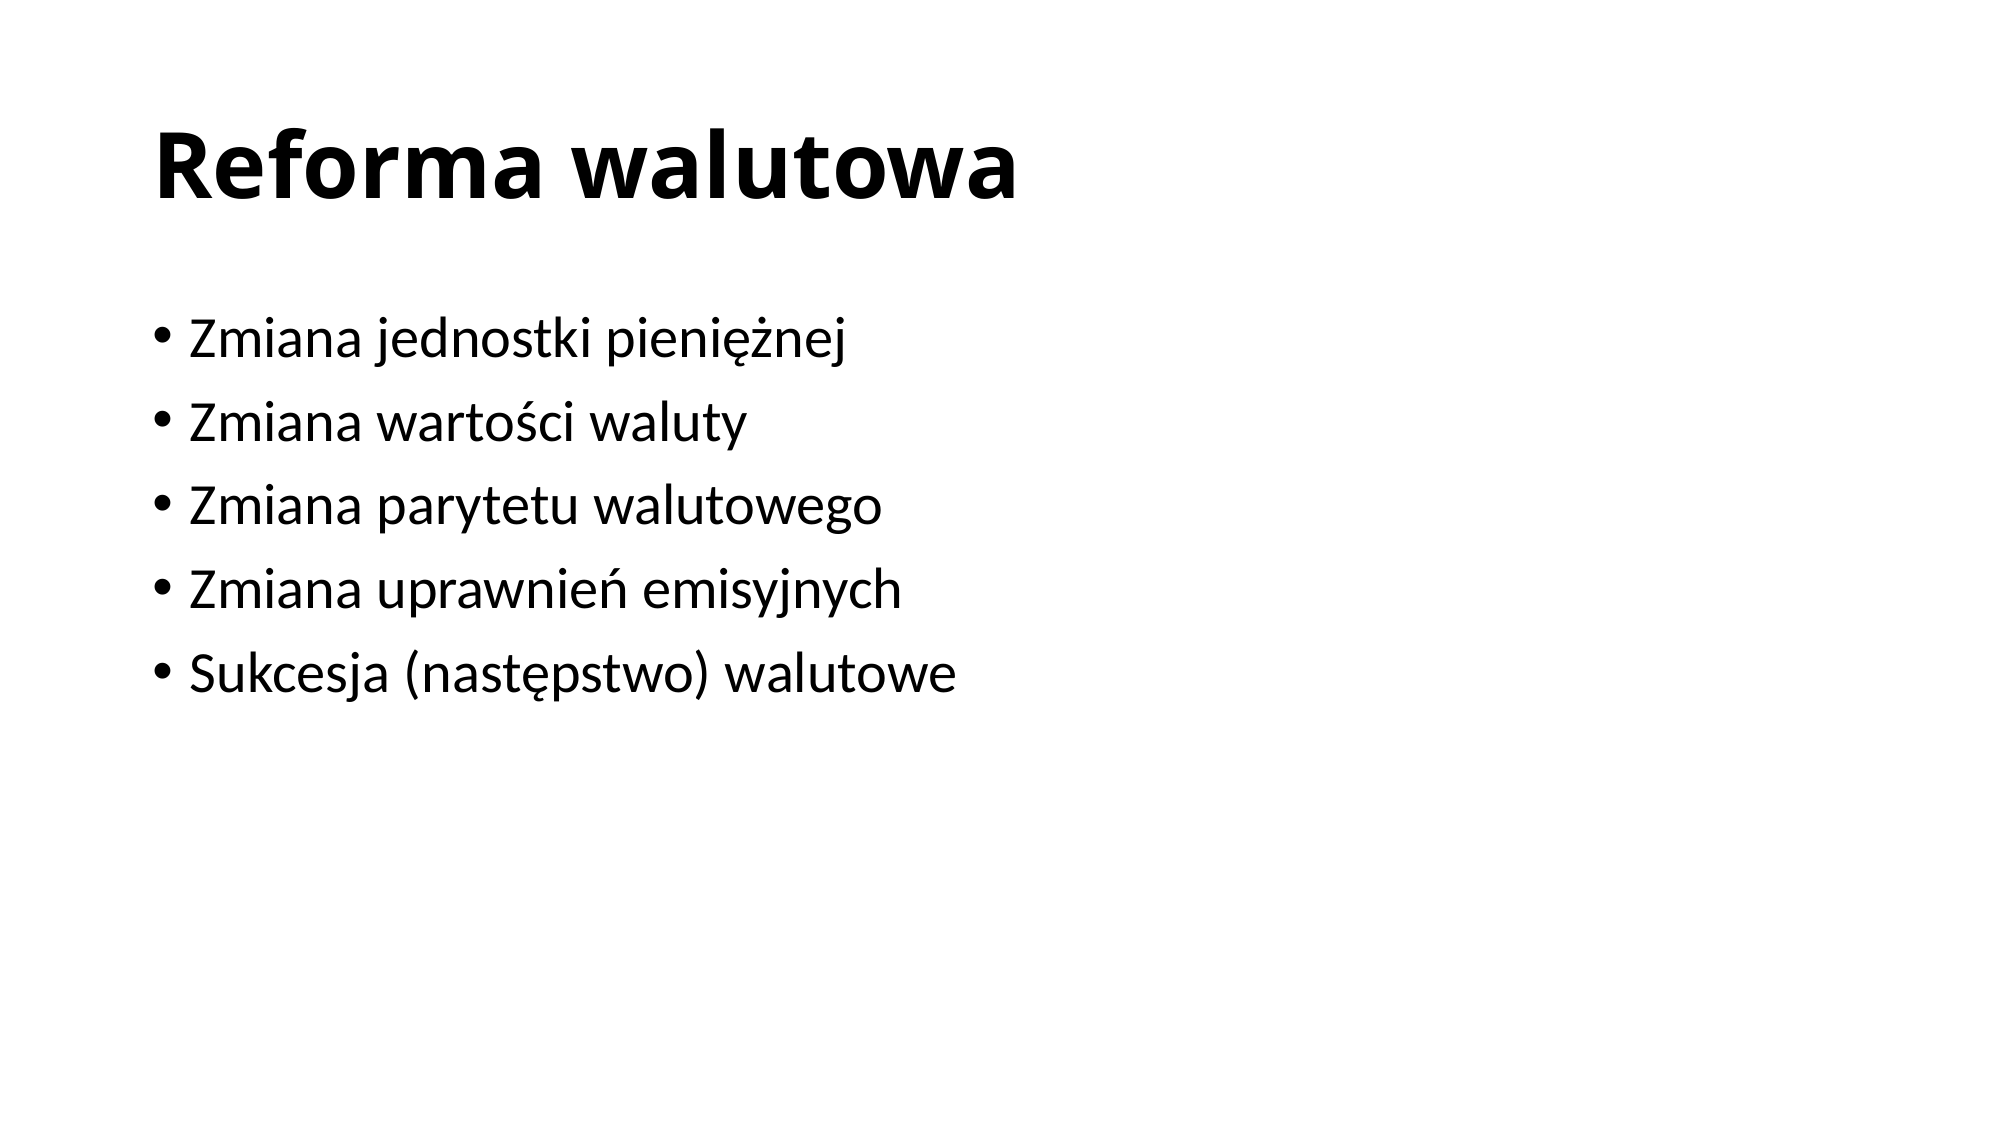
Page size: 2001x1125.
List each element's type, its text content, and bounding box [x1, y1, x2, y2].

title Reforma walutowa [137, 59, 1863, 278]
list Zmiana jednostki pieniężnej Zmiana wartości waluty Zmiana parytetu walutowego Zmiana uprawnień emisyjnych Sukcesja (następstwo) walutowe [137, 299, 1863, 1014]
